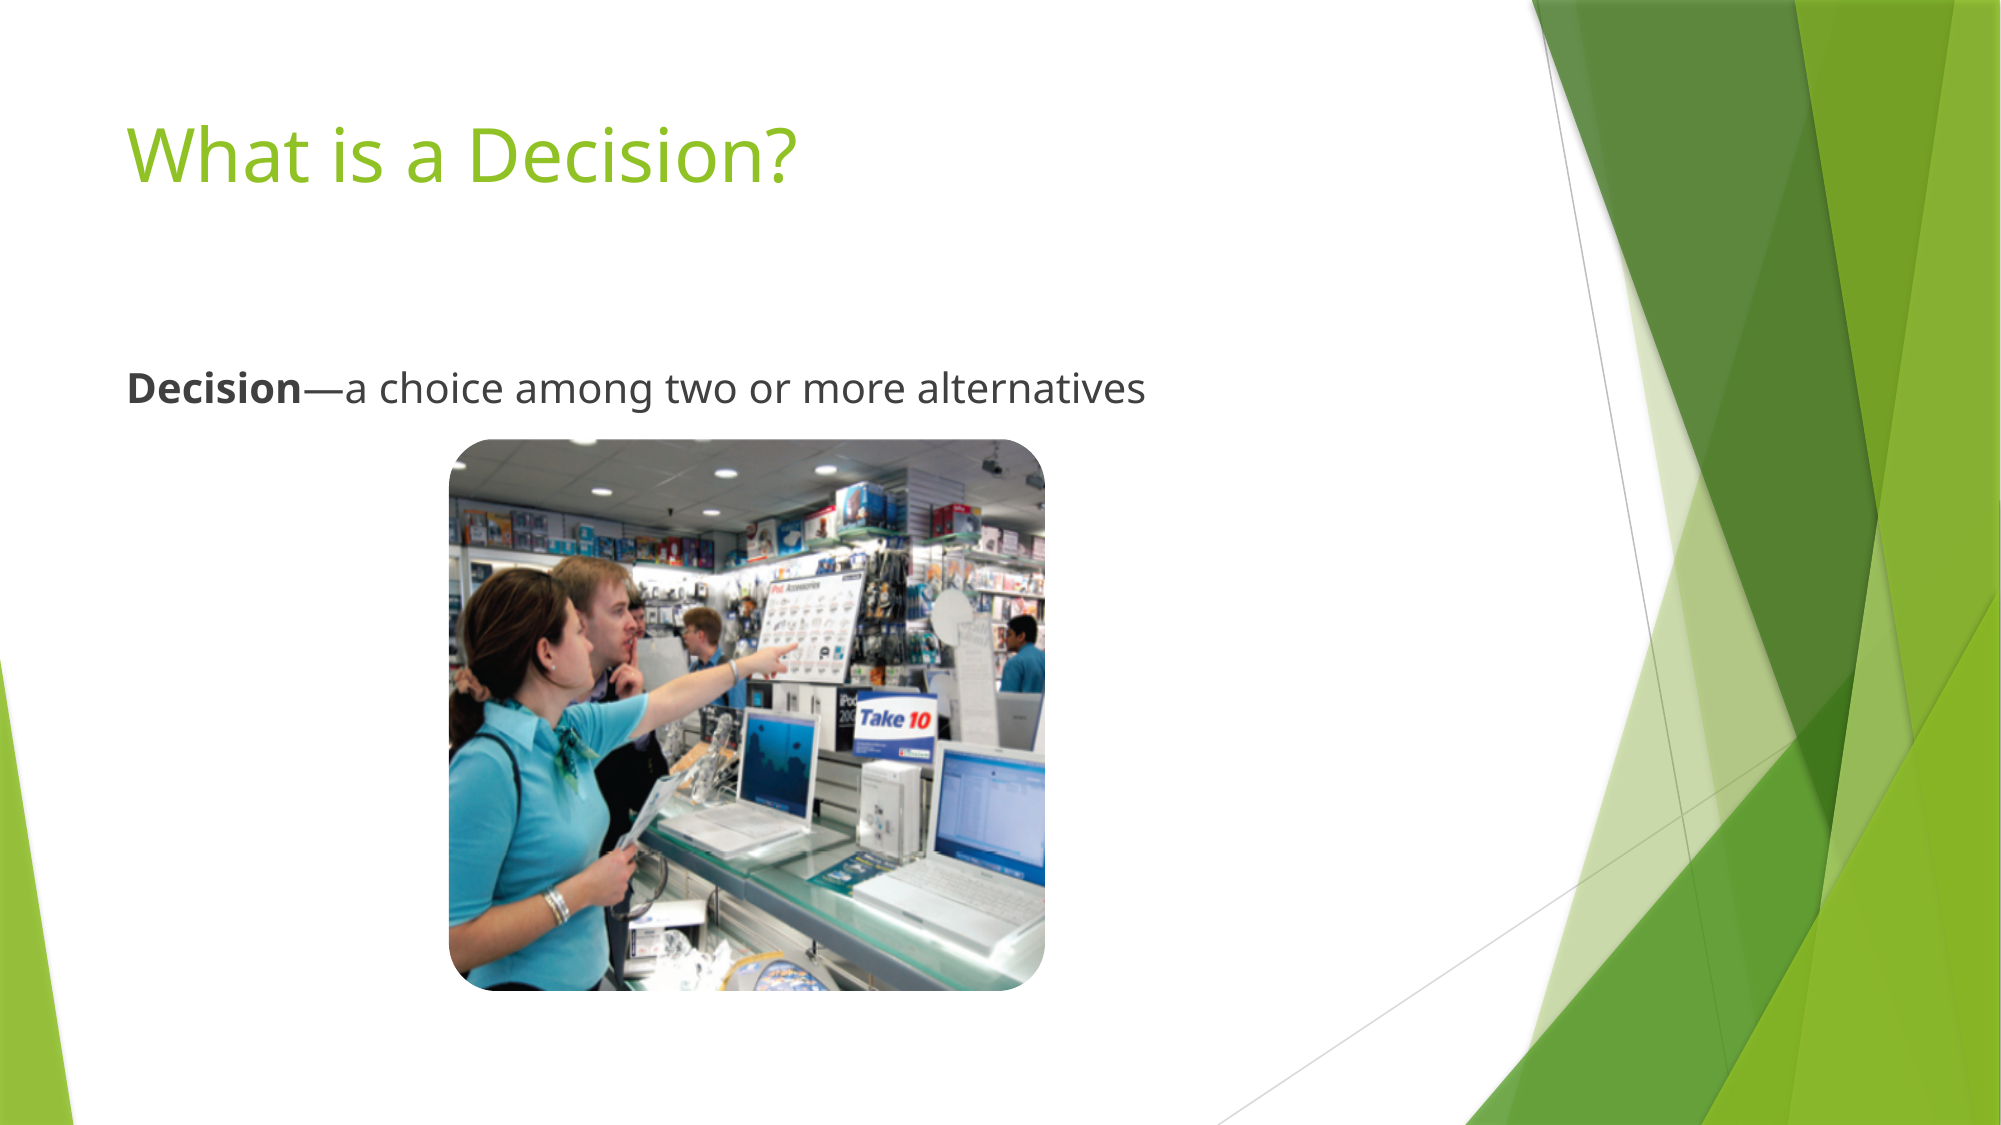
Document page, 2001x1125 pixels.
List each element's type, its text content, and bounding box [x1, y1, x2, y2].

picture [448, 438, 1046, 992]
title What is a Decision? [111, 99, 1522, 317]
list Decision—a choice among two or more alternatives [111, 354, 1522, 992]
